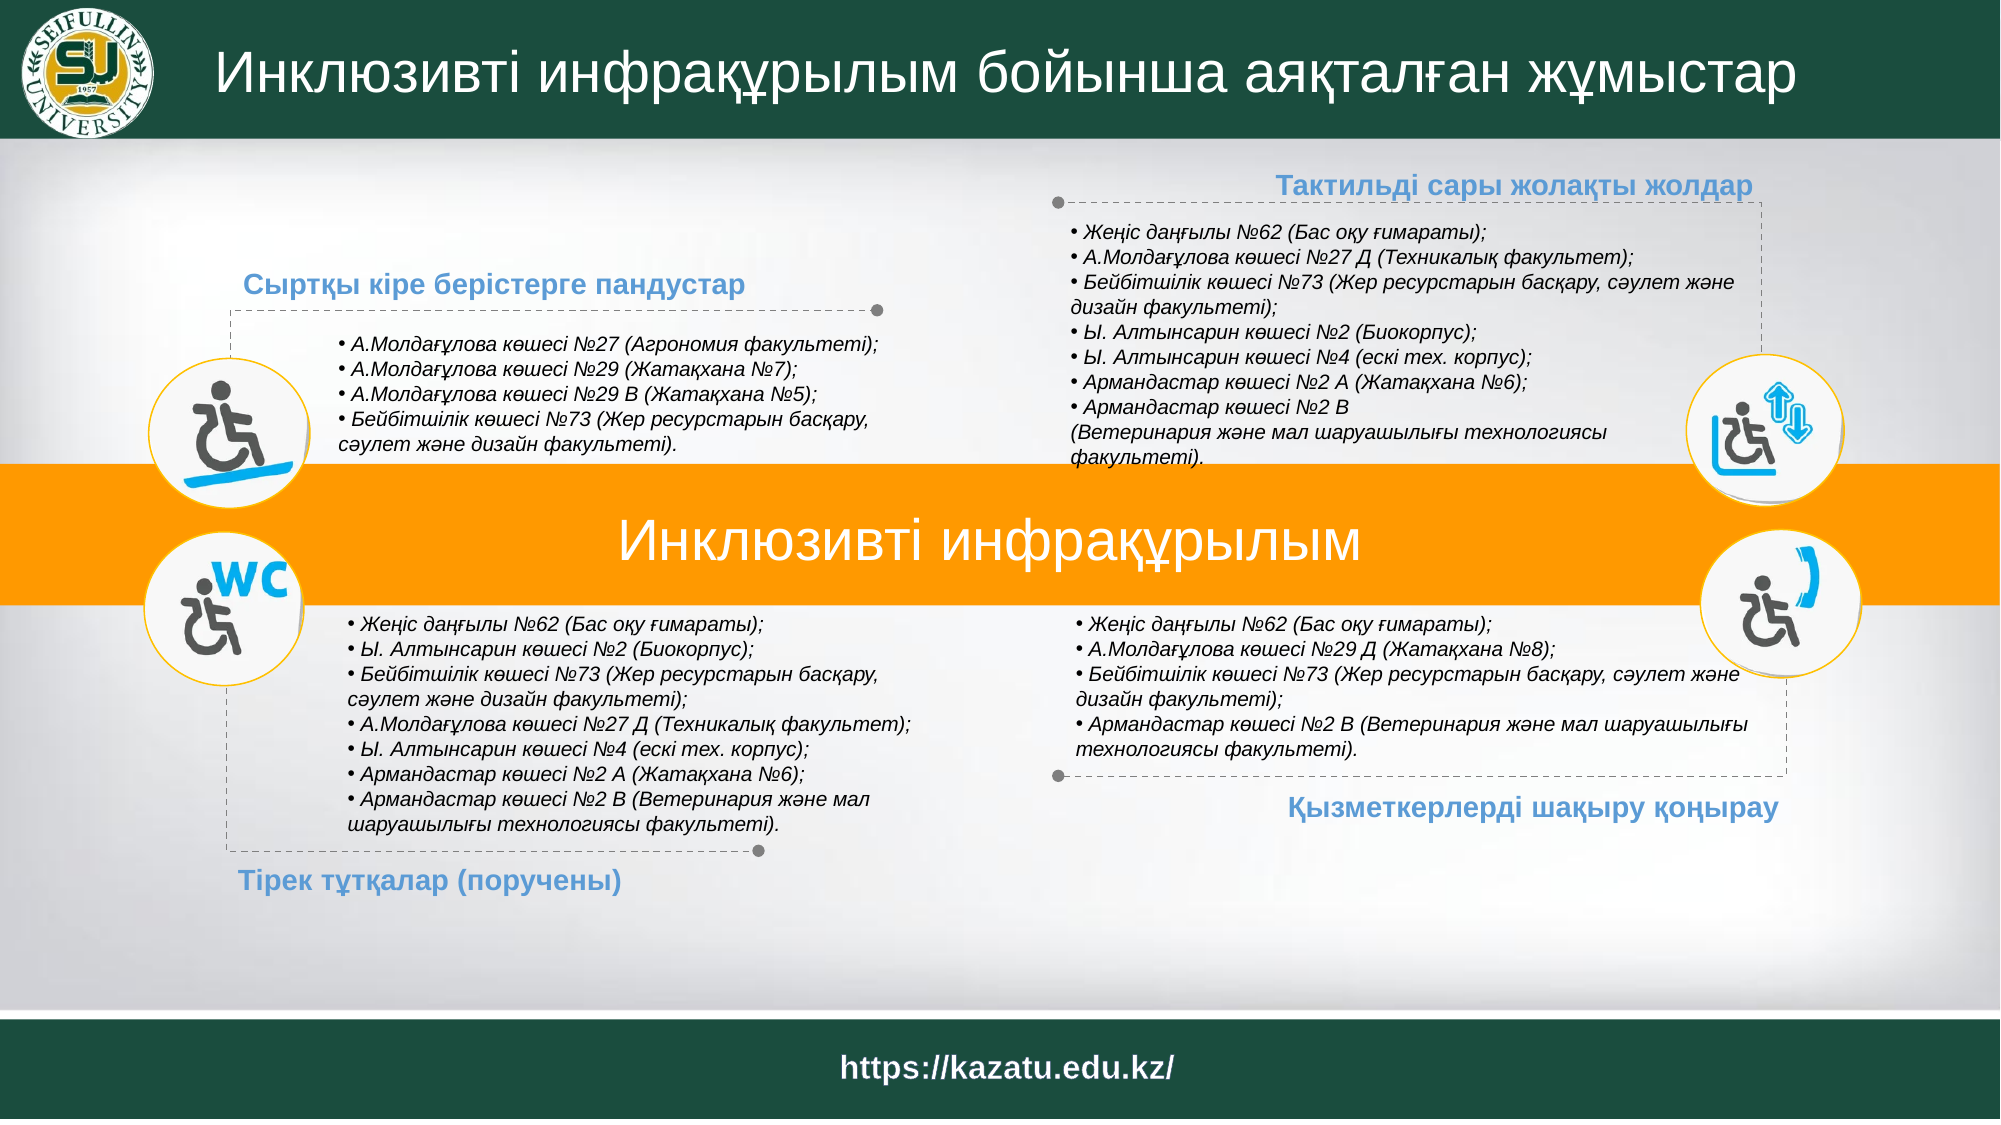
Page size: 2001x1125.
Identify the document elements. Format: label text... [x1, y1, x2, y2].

text_box Жеңіс даңғылы №62 (Бас оқу ғимараты); А.Молдағұлова көшесі №29 Д (Жатақхана №8); Бейбітшілік көшесі №73 (Жер ресурстарын басқару, сәулет және дизайн факультеті); Армандастар көшесі №2 В (Ветеринария және мал шаруашылығы технологиясы факультеті). [1064, 605, 1762, 767]
picture [0, 0, 2001, 1012]
text_box Инклюзивті инфрақұрылым [591, 496, 1389, 578]
text_box Қызметкерлерді шақыру қоңырау [1073, 782, 1791, 829]
text_box А.Молдағұлова көшесі №27 (Агрономия факультеті); А.Молдағұлова көшесі №29 (Жатақхана №7); А.Молдағұлова көшесі №29 В (Жатақхана №5); Бейбітшілік көшесі №73 (Жер ресурстарын басқару, сәулет және дизайн факультеті). [327, 325, 949, 462]
text_box [226, 649, 765, 858]
text_box Сыртқы кіре берістерге пандустар [231, 259, 862, 306]
text_box [1052, 196, 1063, 209]
text_box [1074, 207, 1762, 354]
text_box Тірек тұтқалар (поручены) [226, 855, 742, 903]
text_box Жеңіс даңғылы №62 (Бас оқу ғимараты); А.Молдағұлова көшесі №27 Д (Техникалық факультет); Бейбітшілік көшесі №73 (Жер ресурстарын басқару, сәулет және дизайн факультеті); Ы. Алтынсарин көшесі №2 (Биокорпус); Ы. Алтынсарин көшесі №4 (ескі тех. корпус); Армандастар көшесі №2 А (Жатақхана №6); Армандастар көшесі №2 В (Ветеринария және мал шаруашылығы технологиясы факультеті). [1059, 212, 1748, 474]
text_box Инклюзивті инфрақұрылым бойынша аяқталған жұмыстар [0, 0, 2000, 139]
text_box https://kazatu.edu.kz/ [0, 1019, 2000, 1119]
text_box Жеңіс даңғылы №62 (Бас оқу ғимараты); Ы. Алтынсарин көшесі №2 (Биокорпус); Бейбітшілік көшесі №73 (Жер ресурстарын басқару, сәулет және дизайн факультеті); А.Молдағұлова көшесі №27 Д (Техникалық факультет); Ы. Алтынсарин көшесі №4 (ескі тех. корпус); Армандастар көшесі №2 А (Жатақхана №6); Армандастар көшесі №2 В (Ветеринария және мал шаруашылығы технологиясы факультеті). [336, 605, 946, 842]
text_box [0, 463, 2000, 606]
text_box [229, 304, 884, 360]
text_box Тактильді сары жолақты жолдар [1063, 160, 1766, 207]
text_box [1052, 678, 1787, 783]
